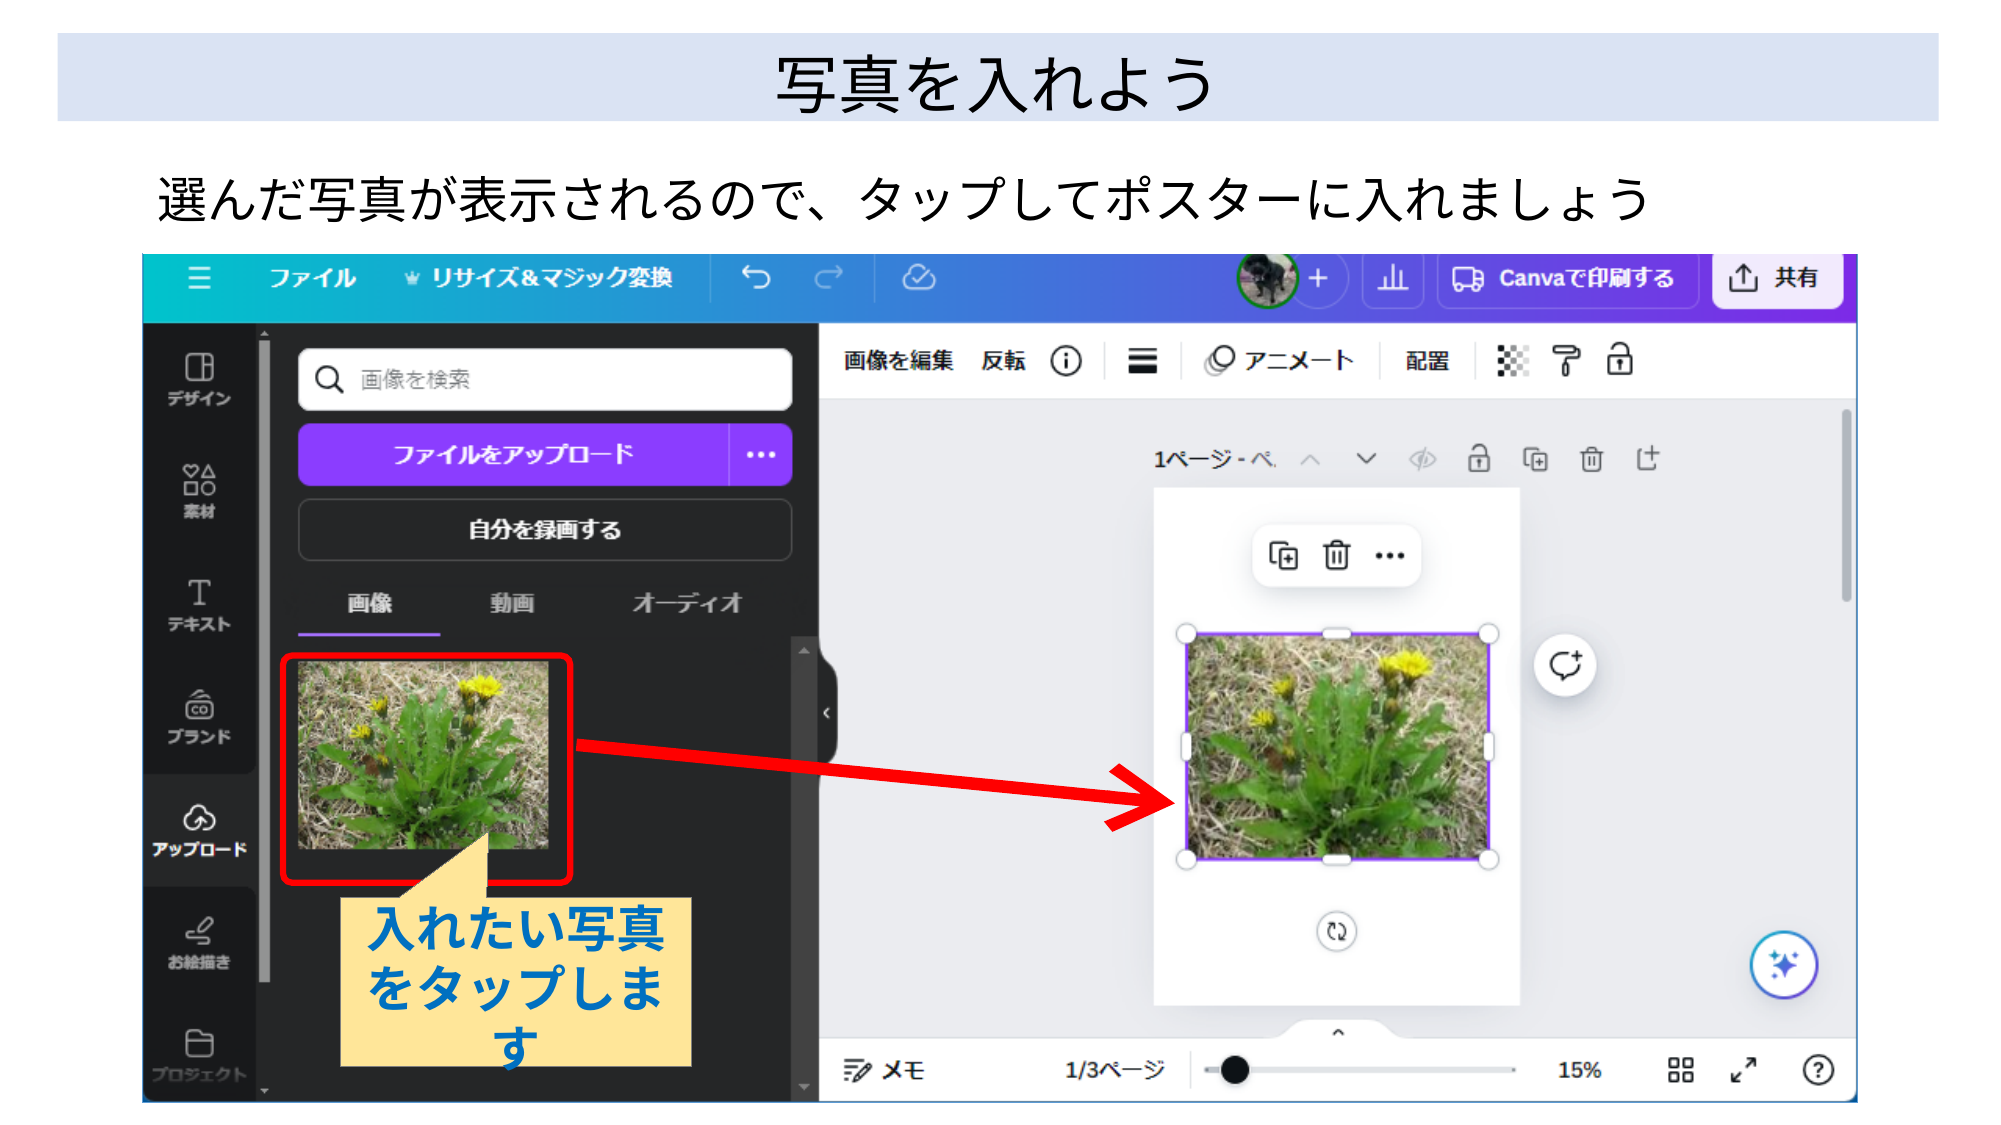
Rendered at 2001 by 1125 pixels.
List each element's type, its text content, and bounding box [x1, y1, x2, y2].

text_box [576, 744, 1175, 804]
picture [142, 253, 1858, 1103]
text_box 選んだ写真が表示されるので、タップしてポスターに入れましょう [142, 130, 1971, 254]
text_box 写真を入れよう [57, 33, 1939, 122]
